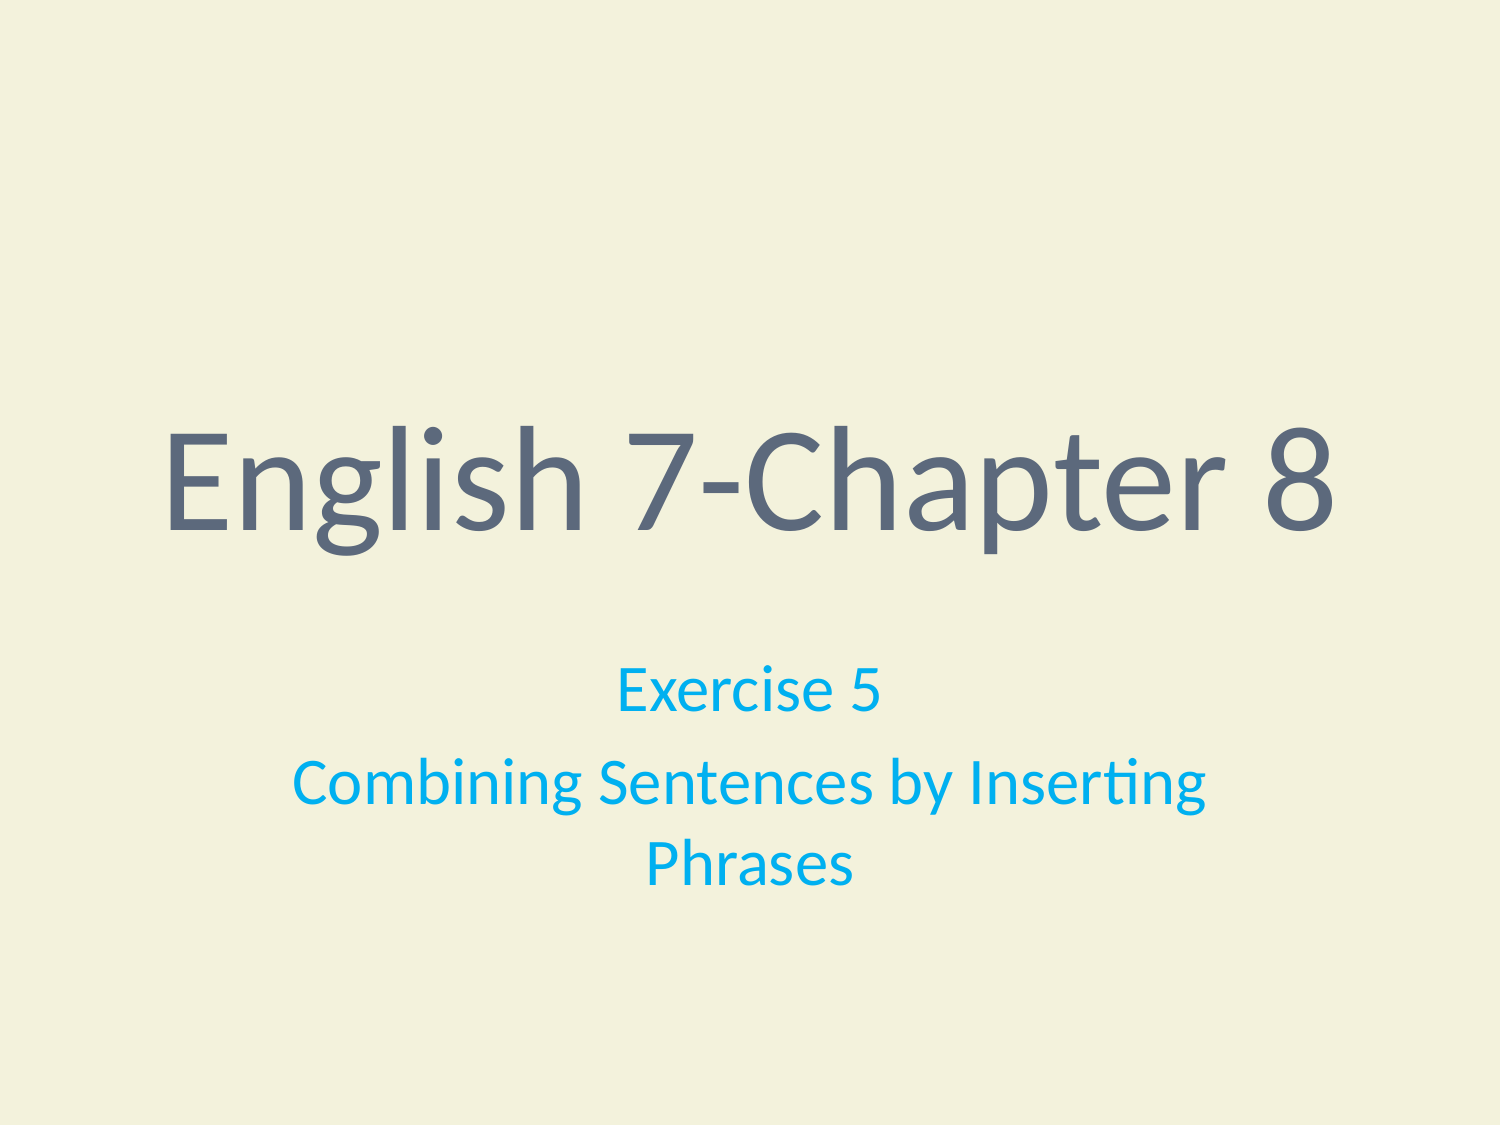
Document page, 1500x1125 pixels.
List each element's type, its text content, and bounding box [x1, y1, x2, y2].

subtitle Exercise 5 Combining Sentences by Inserting Phrases [225, 637, 1275, 925]
title English 7-Chapter 8 [112, 349, 1388, 591]
